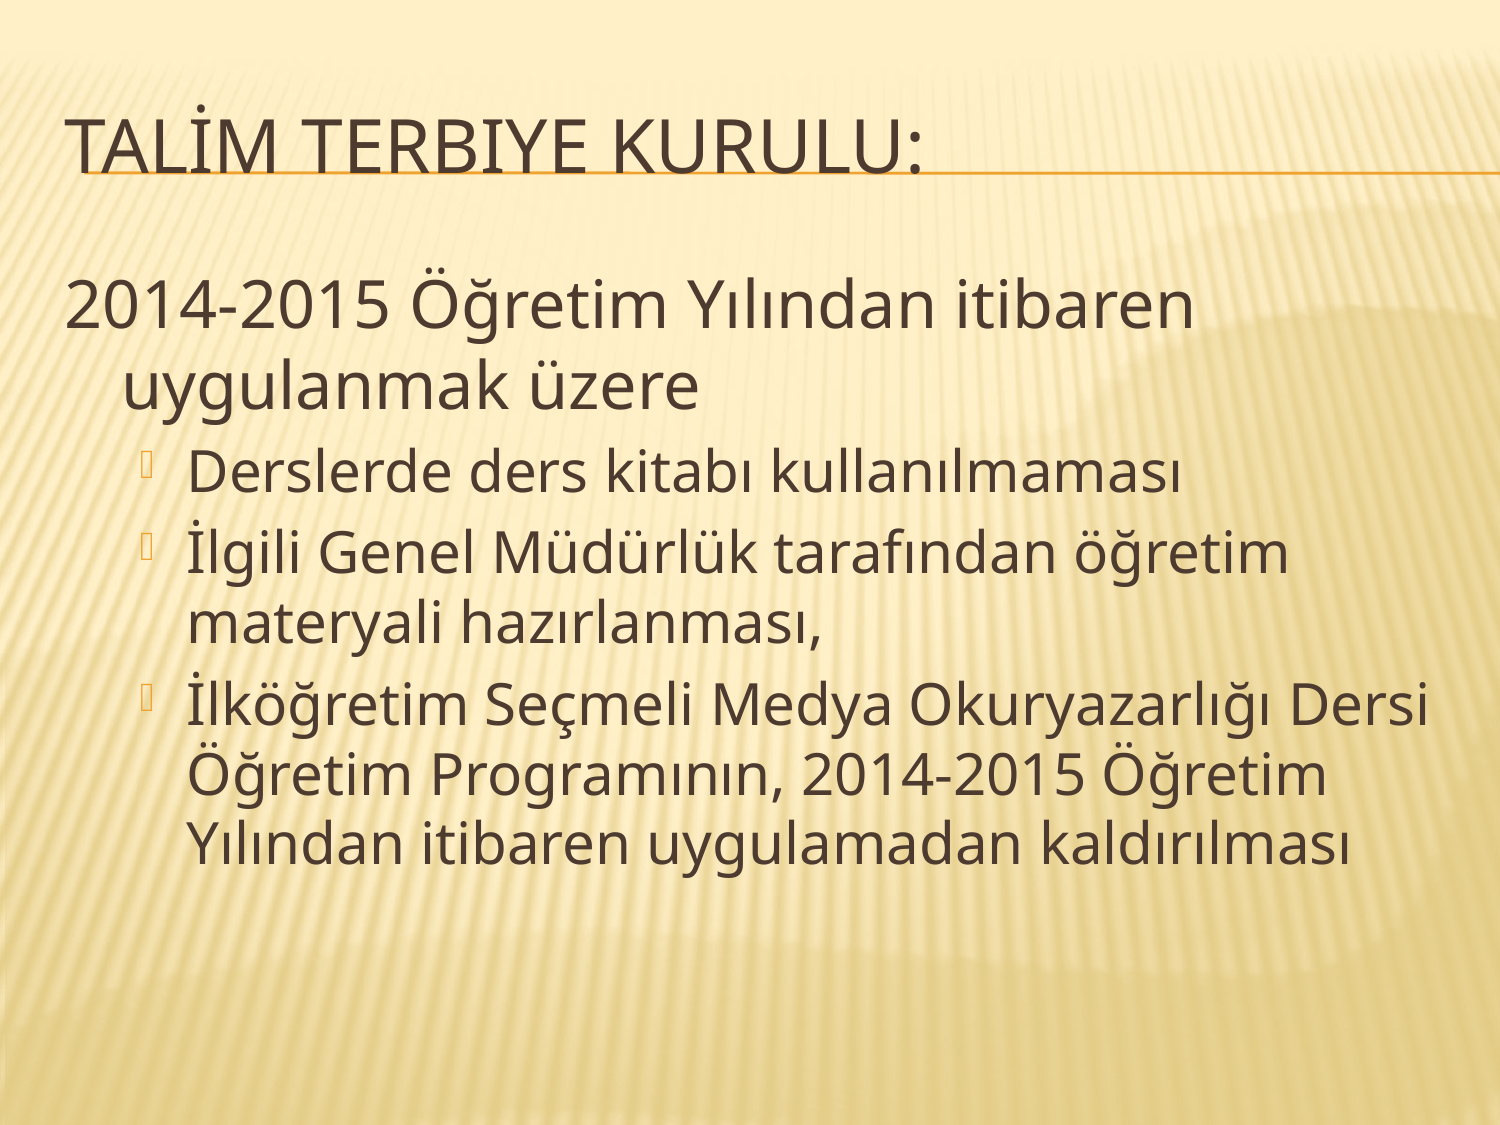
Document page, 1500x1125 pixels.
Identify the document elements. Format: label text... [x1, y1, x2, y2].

title Talim terbıye kurulu: [50, 75, 1475, 213]
list 2014-2015 Öğretim Yılından itibaren uygulanmak üzere Derslerde ders kitabı kullanılmaması İlgili Genel Müdürlük tarafından öğretim materyali hazırlanması, İlköğretim Seçmeli Medya Okuryazarlığı Dersi Öğretim Programının, 2014-2015 Öğretim Yılından itibaren uygulamadan kaldırılması [50, 254, 1475, 998]
